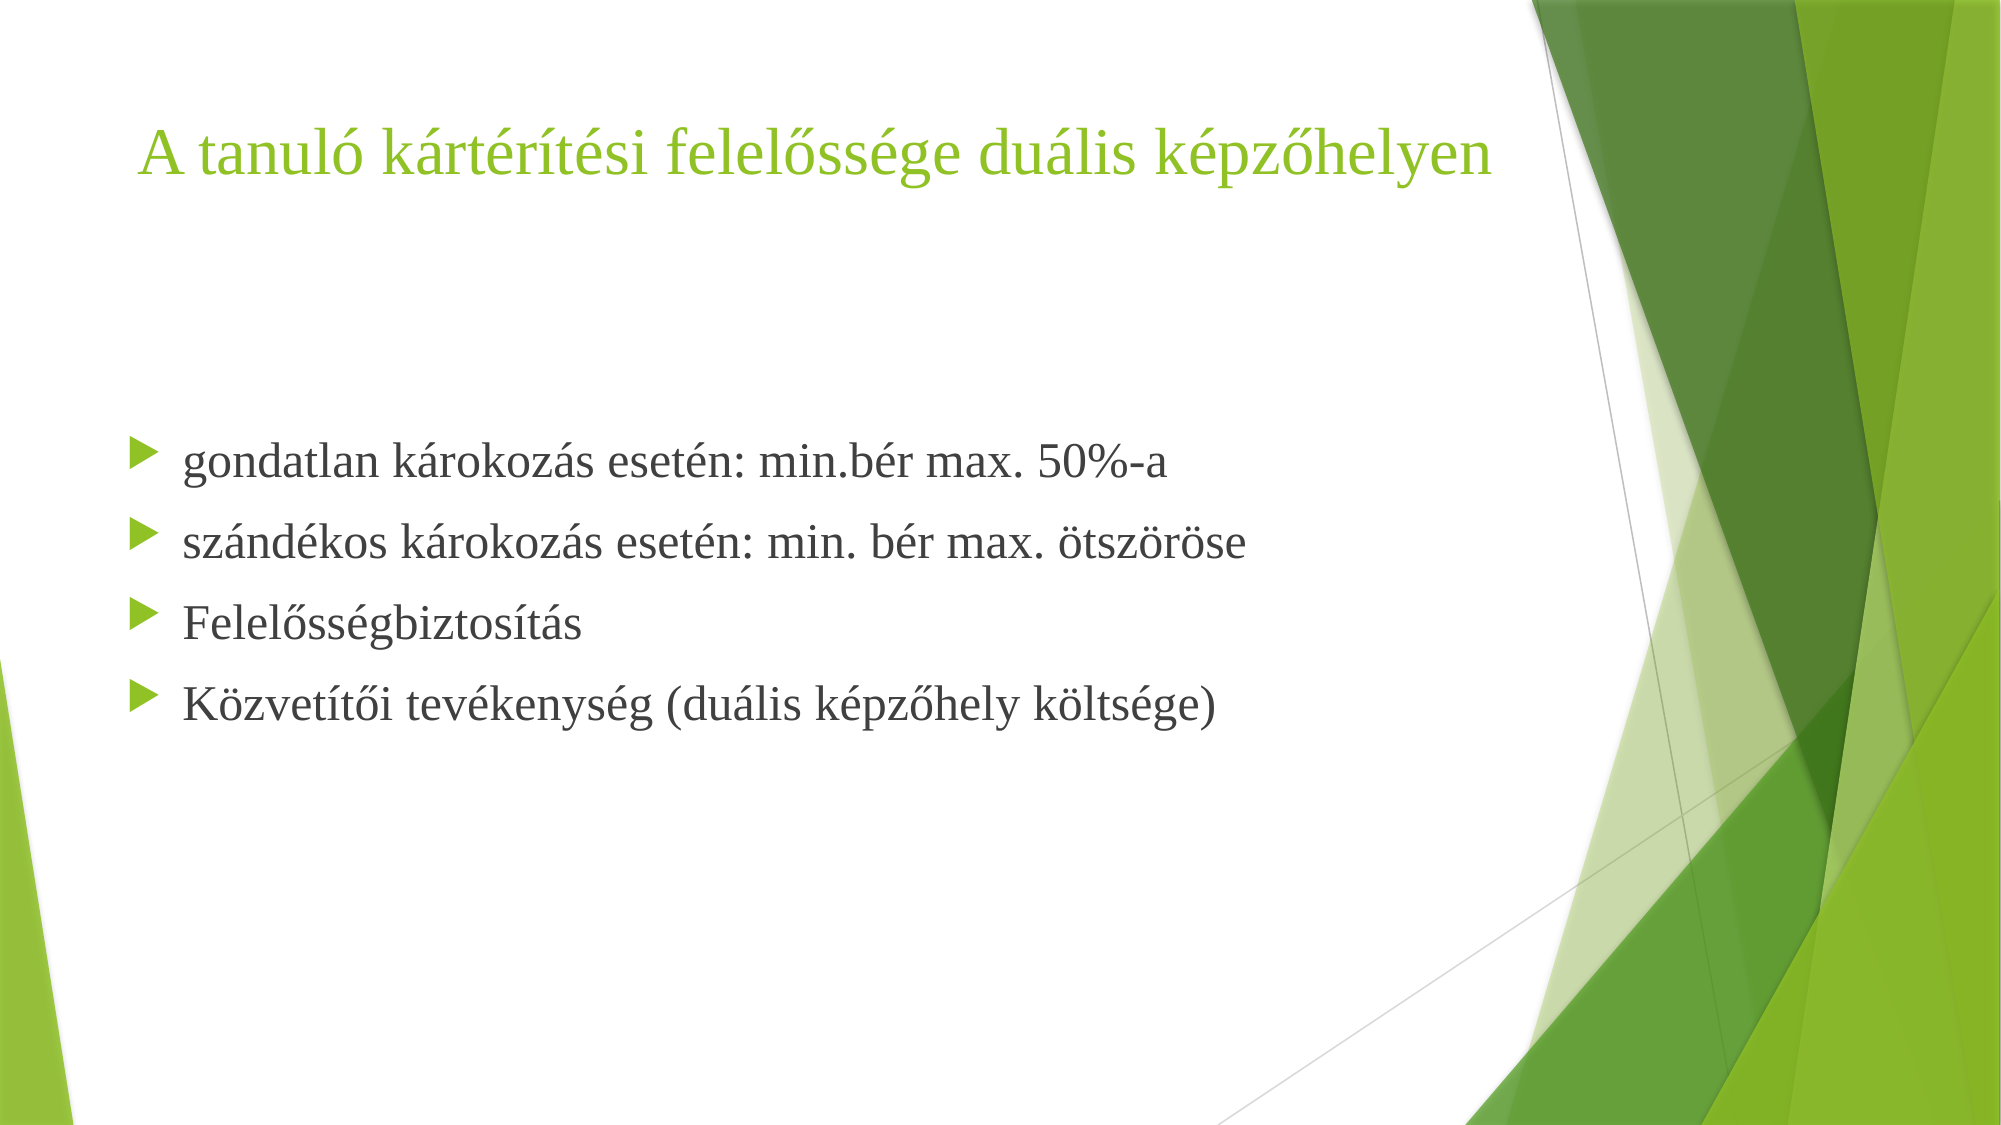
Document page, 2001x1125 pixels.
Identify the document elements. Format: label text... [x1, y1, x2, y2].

list gondatlan károkozás esetén: min.bér max. 50%-a szándékos károkozás esetén: min. bér max. ötszöröse Felelősségbiztosítás Közvetítői tevékenység (duális képzőhely költsége) [111, 354, 1522, 992]
title A tanuló kártérítési felelőssége duális képzőhelyen [111, 99, 1522, 317]
